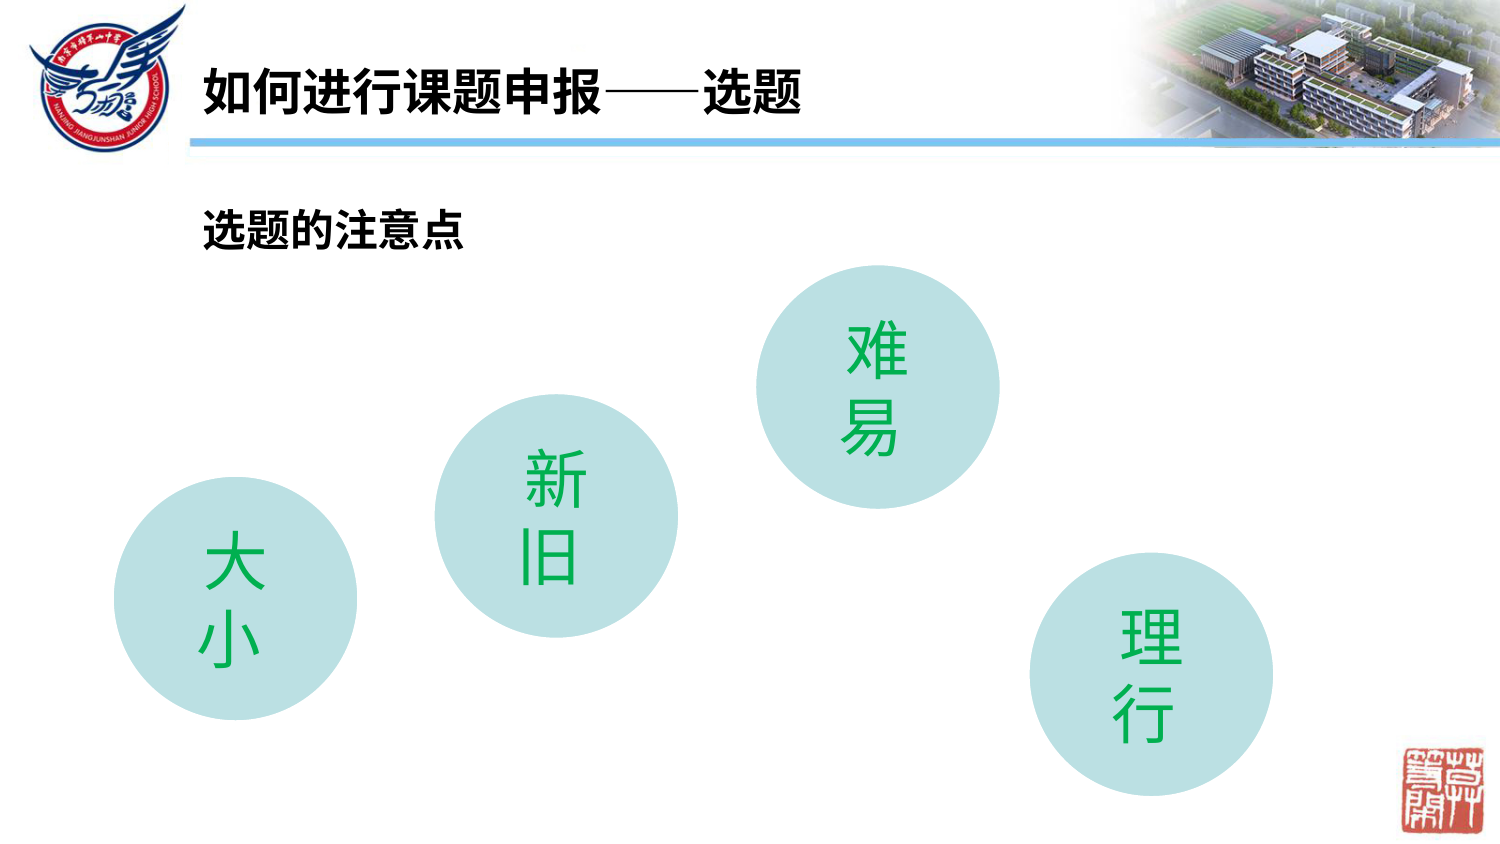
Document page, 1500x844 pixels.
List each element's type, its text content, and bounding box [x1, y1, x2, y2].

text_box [1027, 550, 1276, 799]
picture [0, 0, 1500, 844]
text_box 如何进行课题申报——选题 [188, 53, 892, 128]
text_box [111, 474, 360, 723]
text_box 选题的注意点 [188, 195, 507, 263]
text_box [432, 391, 681, 641]
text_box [753, 262, 1003, 512]
